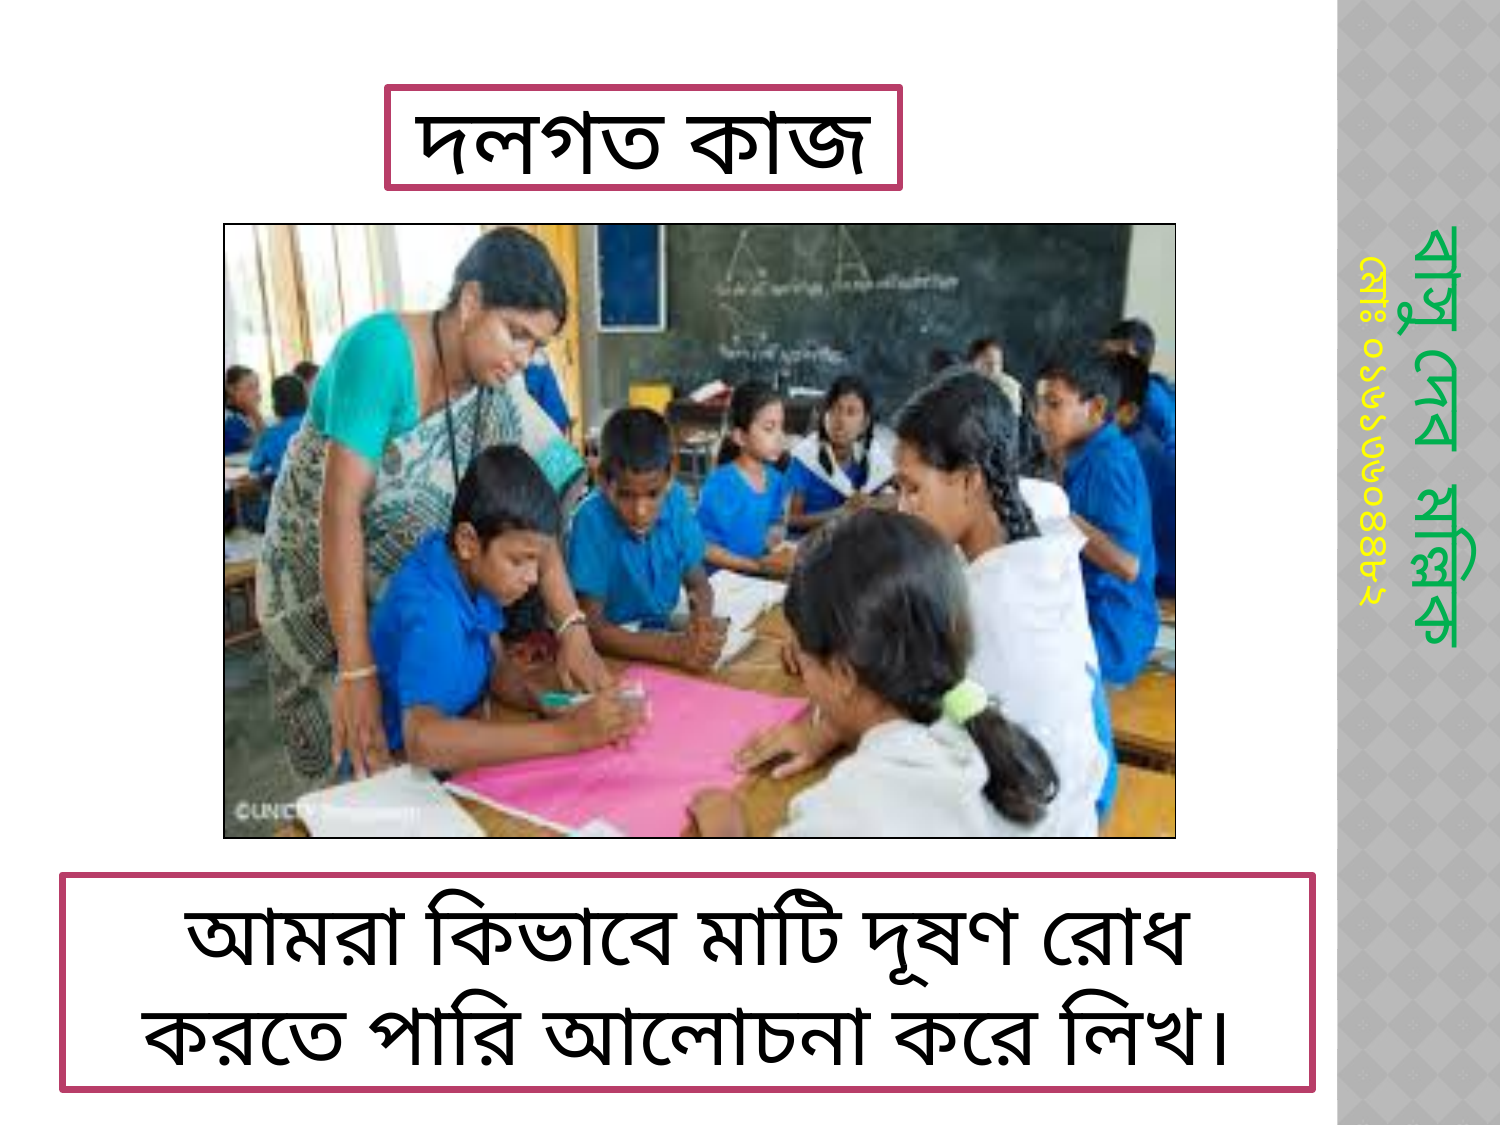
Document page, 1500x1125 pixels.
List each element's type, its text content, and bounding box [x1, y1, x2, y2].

picture [224, 224, 1176, 838]
text_box আমরা কিভাবে মাটি দূষণ রোধ করতে পারি আলোচনা করে লিখ। [59, 872, 1316, 1093]
text_box বাসু দেব মল্লিক মোঃ ০১৬১৩৬০৪৪৮২ [1344, 137, 1490, 738]
text_box দলগত কাজ [384, 84, 903, 191]
